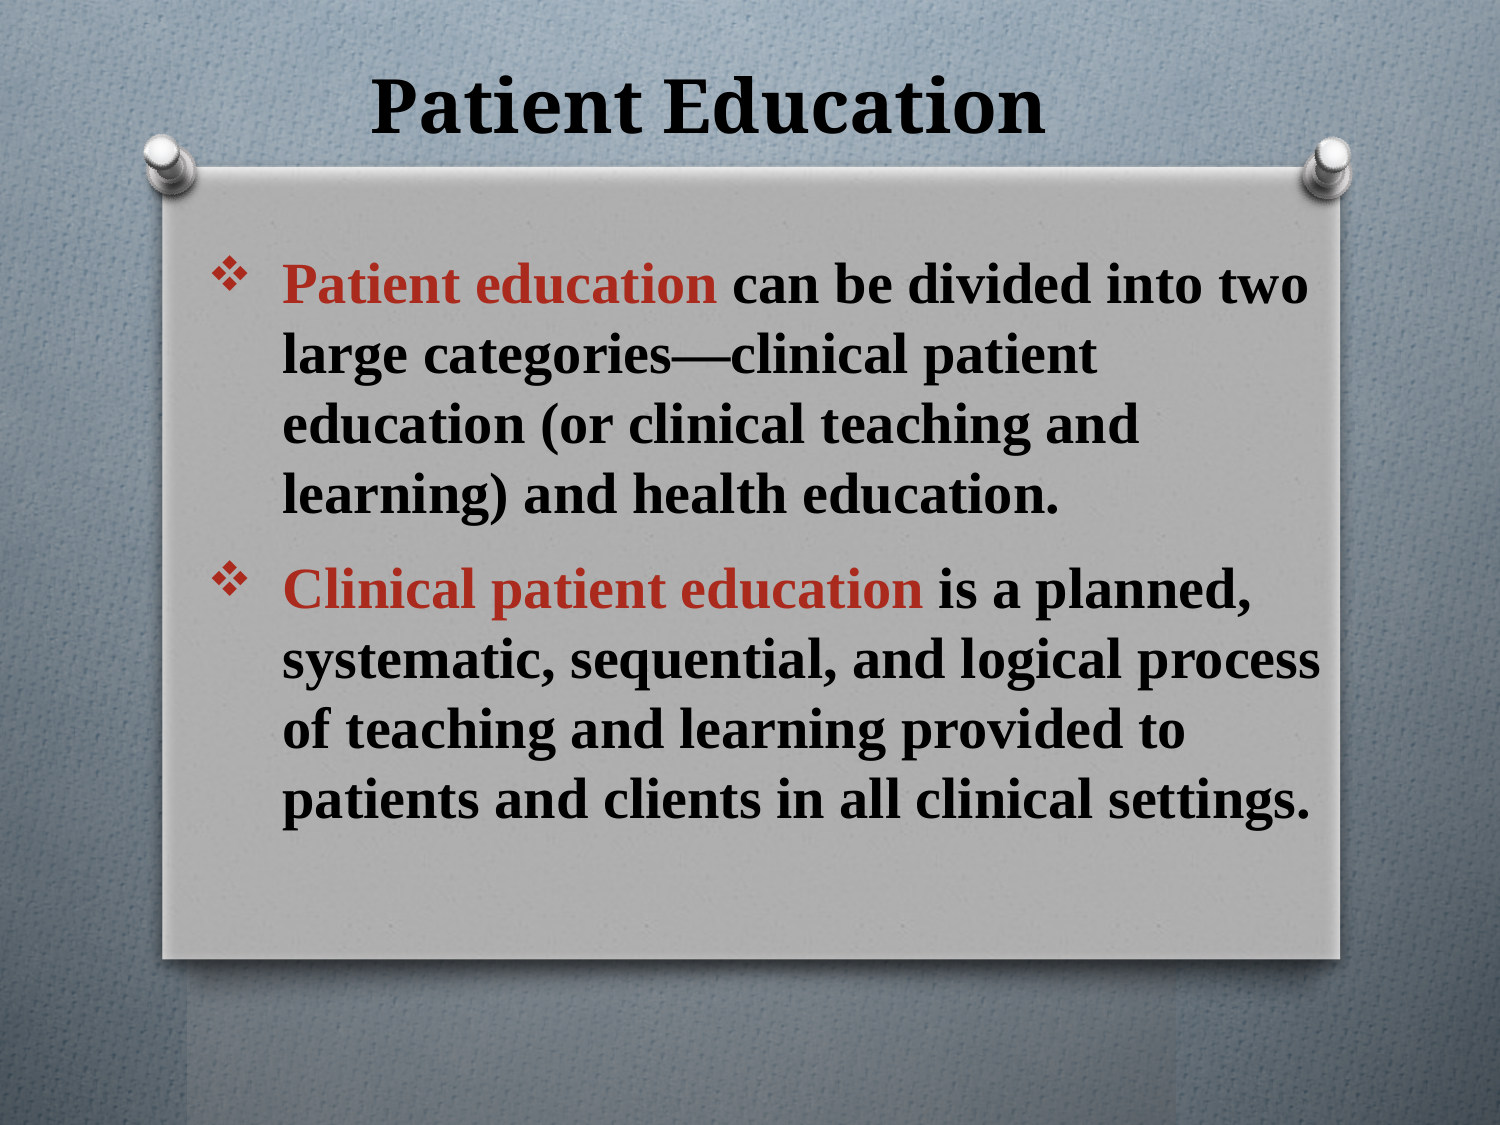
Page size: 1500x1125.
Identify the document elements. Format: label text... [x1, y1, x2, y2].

subtitle Patient education can be divided into two large categories—clinical patient education (or clinical teaching and learning) and health education. Clinical patient education is a planned, systematic, sequential, and logical process of teaching and learning provided to patients and clients in all clinical settings. [162, 237, 1338, 963]
picture [112, 100, 235, 224]
title Patient Education [249, 50, 1189, 156]
picture [1274, 109, 1396, 230]
